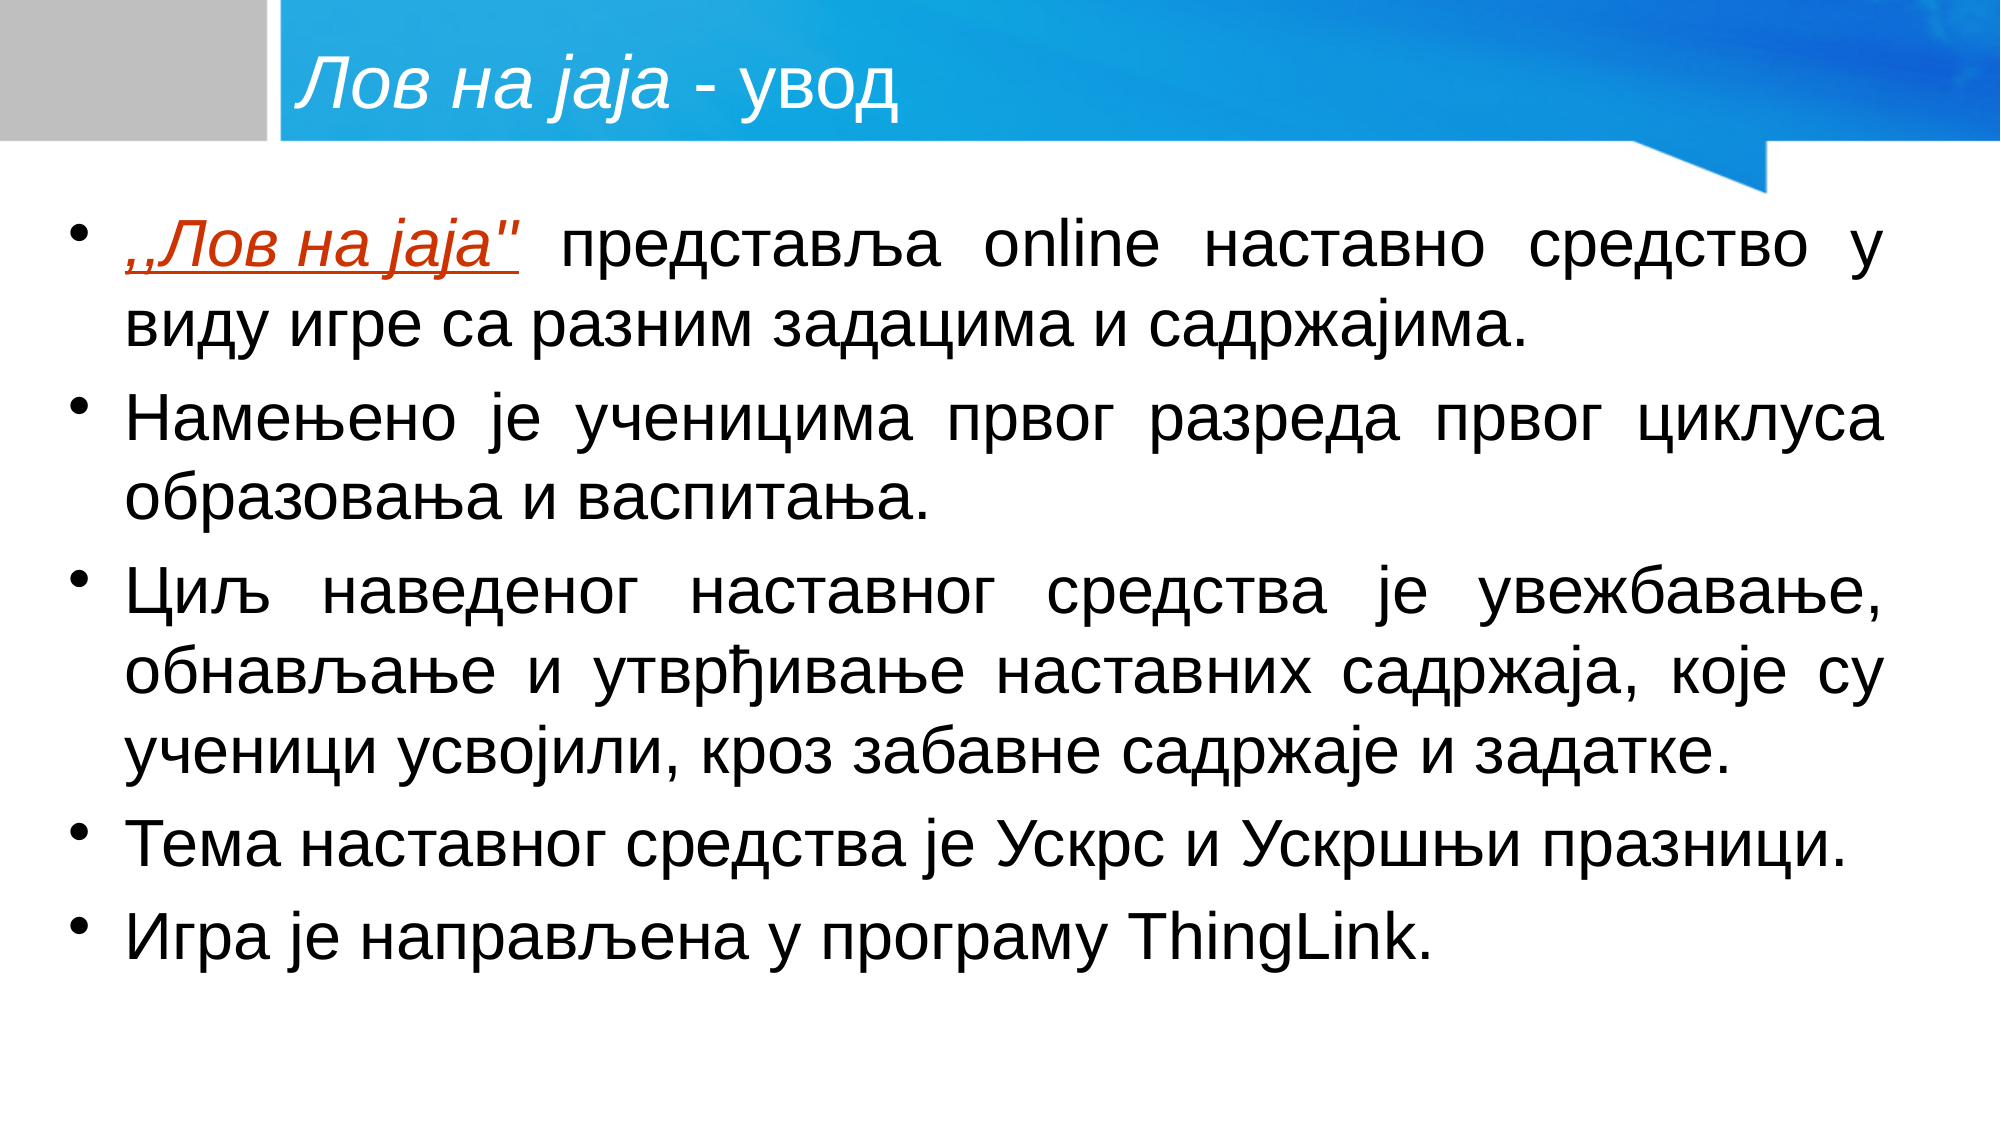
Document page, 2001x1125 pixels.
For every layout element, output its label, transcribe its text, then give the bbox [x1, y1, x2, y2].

list ,,Лов на јаја'' представља online наставно средство у виду игре са разним задацима и садржајима. Намењено је ученицима првог разреда првог циклуса образовања и васпитања. Циљ наведеног наставног средства је увежбавање, обнављање и утврђивање наставних садржаја, које су ученици усвојили, кроз забавне садржаје и задатке. Тема наставног средства је Ускрс и Ускршњи празници. Игра је направљена у програму ThingLink. [53, 192, 1901, 1006]
title Лов на јаја - увод [283, 30, 1901, 128]
picture [0, 0, 2000, 1125]
